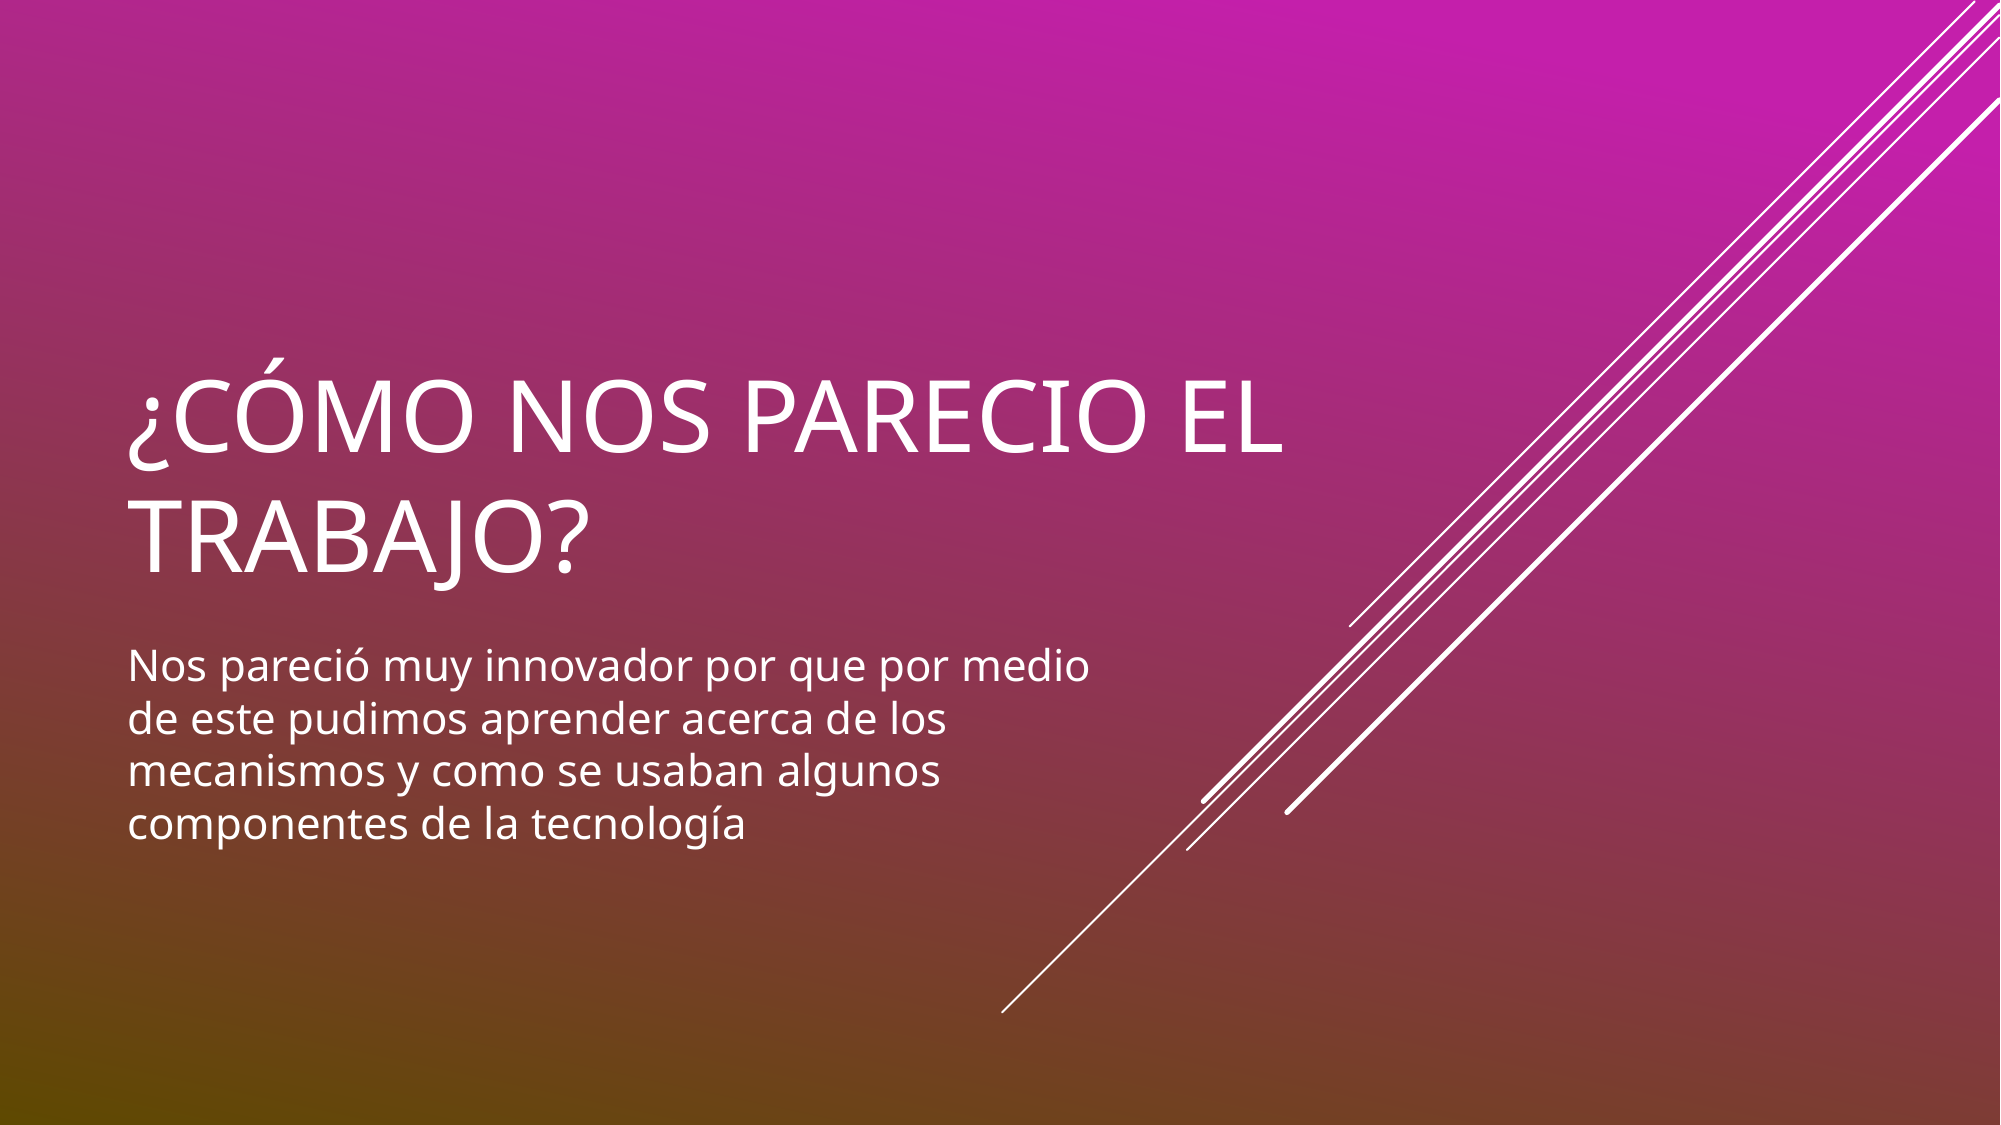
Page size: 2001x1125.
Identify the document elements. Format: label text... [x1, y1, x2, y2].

title ¿Cómo NOS PARECIO EL TRABAJO? [112, 112, 1425, 600]
subtitle Nos pareció muy innovador por que por medio de este pudimos aprender acerca de los mecanismos y como se usaban algunos componentes de la tecnología [112, 630, 1163, 950]
